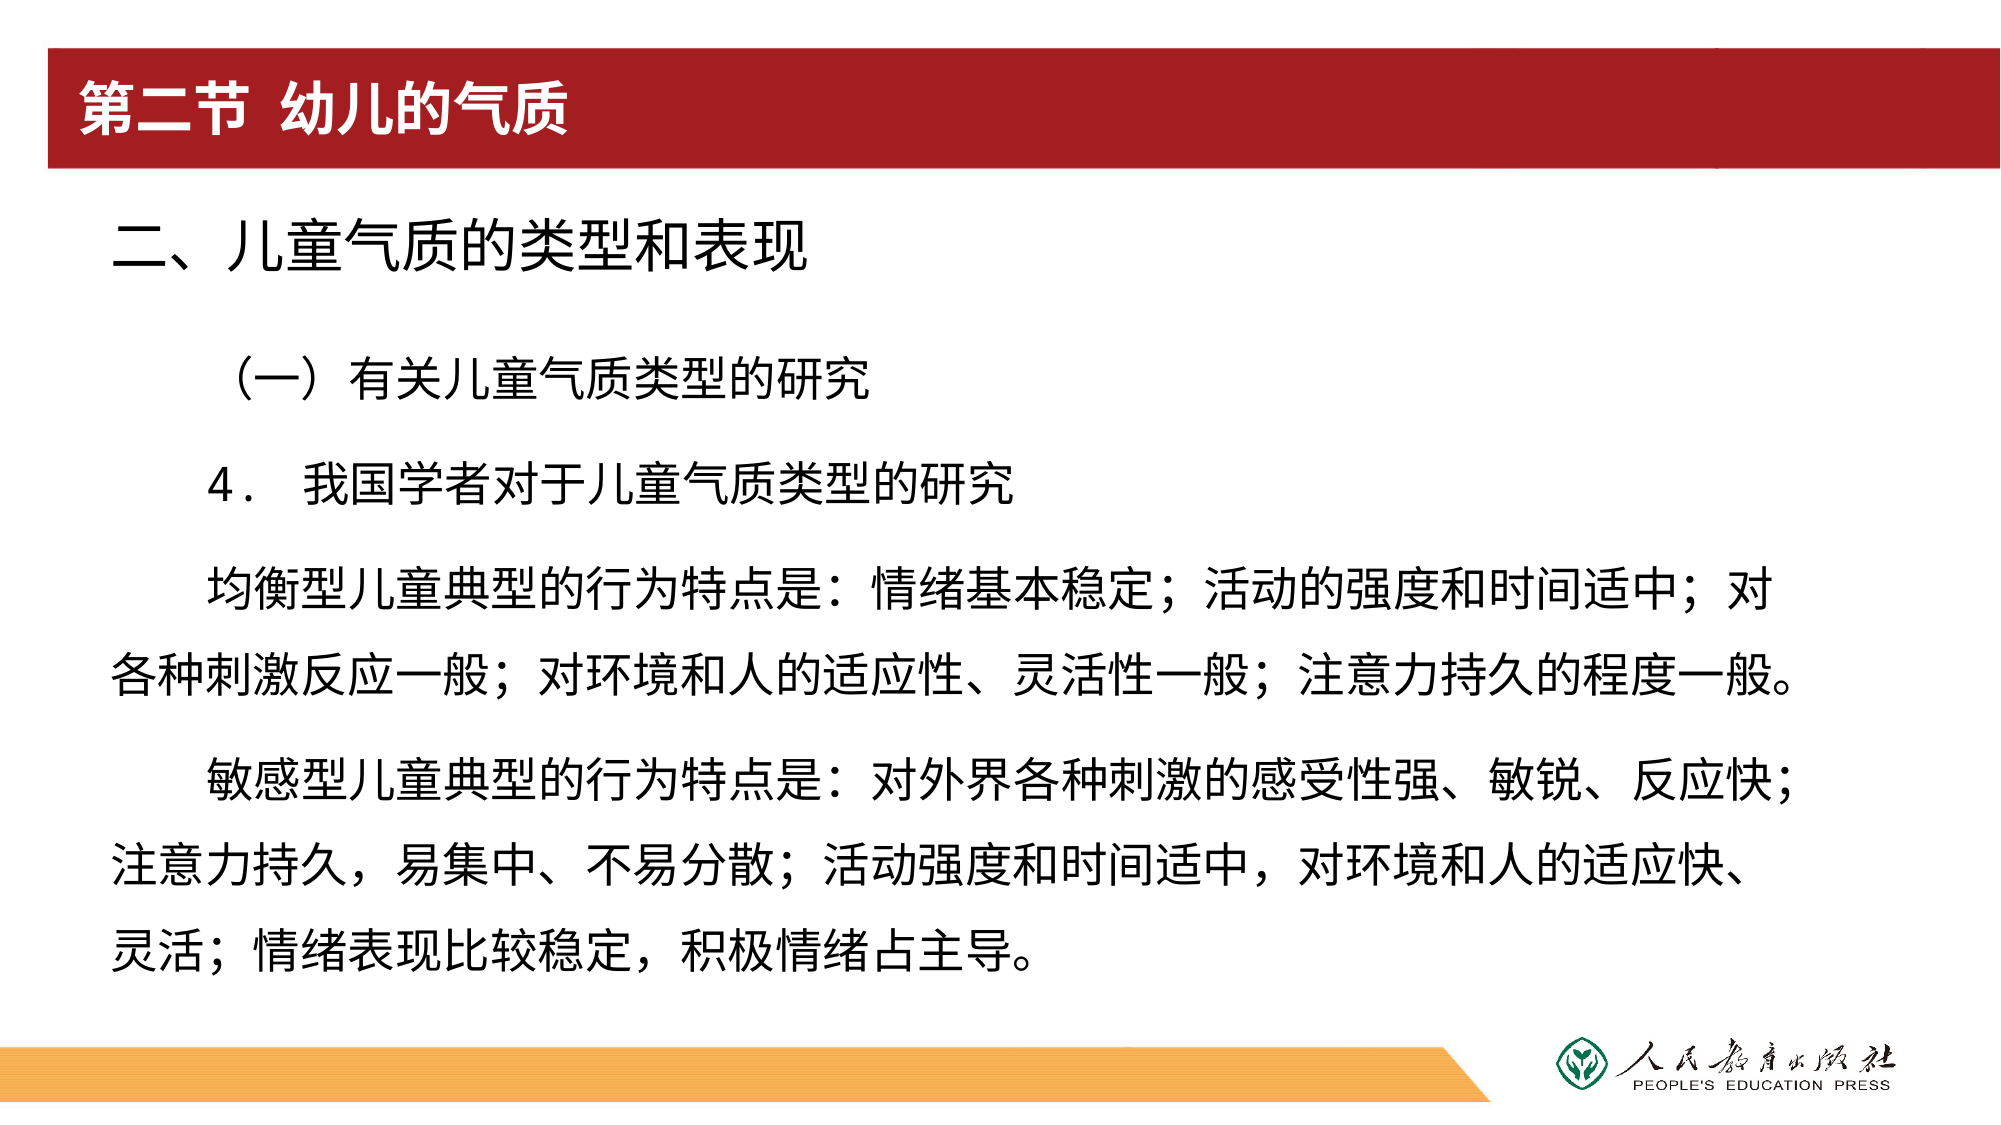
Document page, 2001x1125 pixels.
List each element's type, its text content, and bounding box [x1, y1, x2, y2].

title 第二节 幼儿的气质 [62, 57, 1788, 167]
list 二、儿童气质的类型和表现 [95, 209, 1794, 338]
picture [0, 0, 2001, 1125]
list （一）有关儿童气质类型的研究 4. 我国学者对于儿童气质类型的研究 均衡型儿童典型的行为特点是：情绪基本稳定；活动的强度和时间适中；对各种刺激反应一般；对环境和人的适应性、灵活性一般；注意力持久的程度一般。 敏感型儿童典型的行为特点是：对外界各种刺激的感受性强、敏锐、反应快；注意力持久，易集中、不易分散；活动强度和时间适中，对环境和人的适应快、灵活；情绪表现比较稳定，积极情绪占主导。 [95, 313, 1821, 1049]
